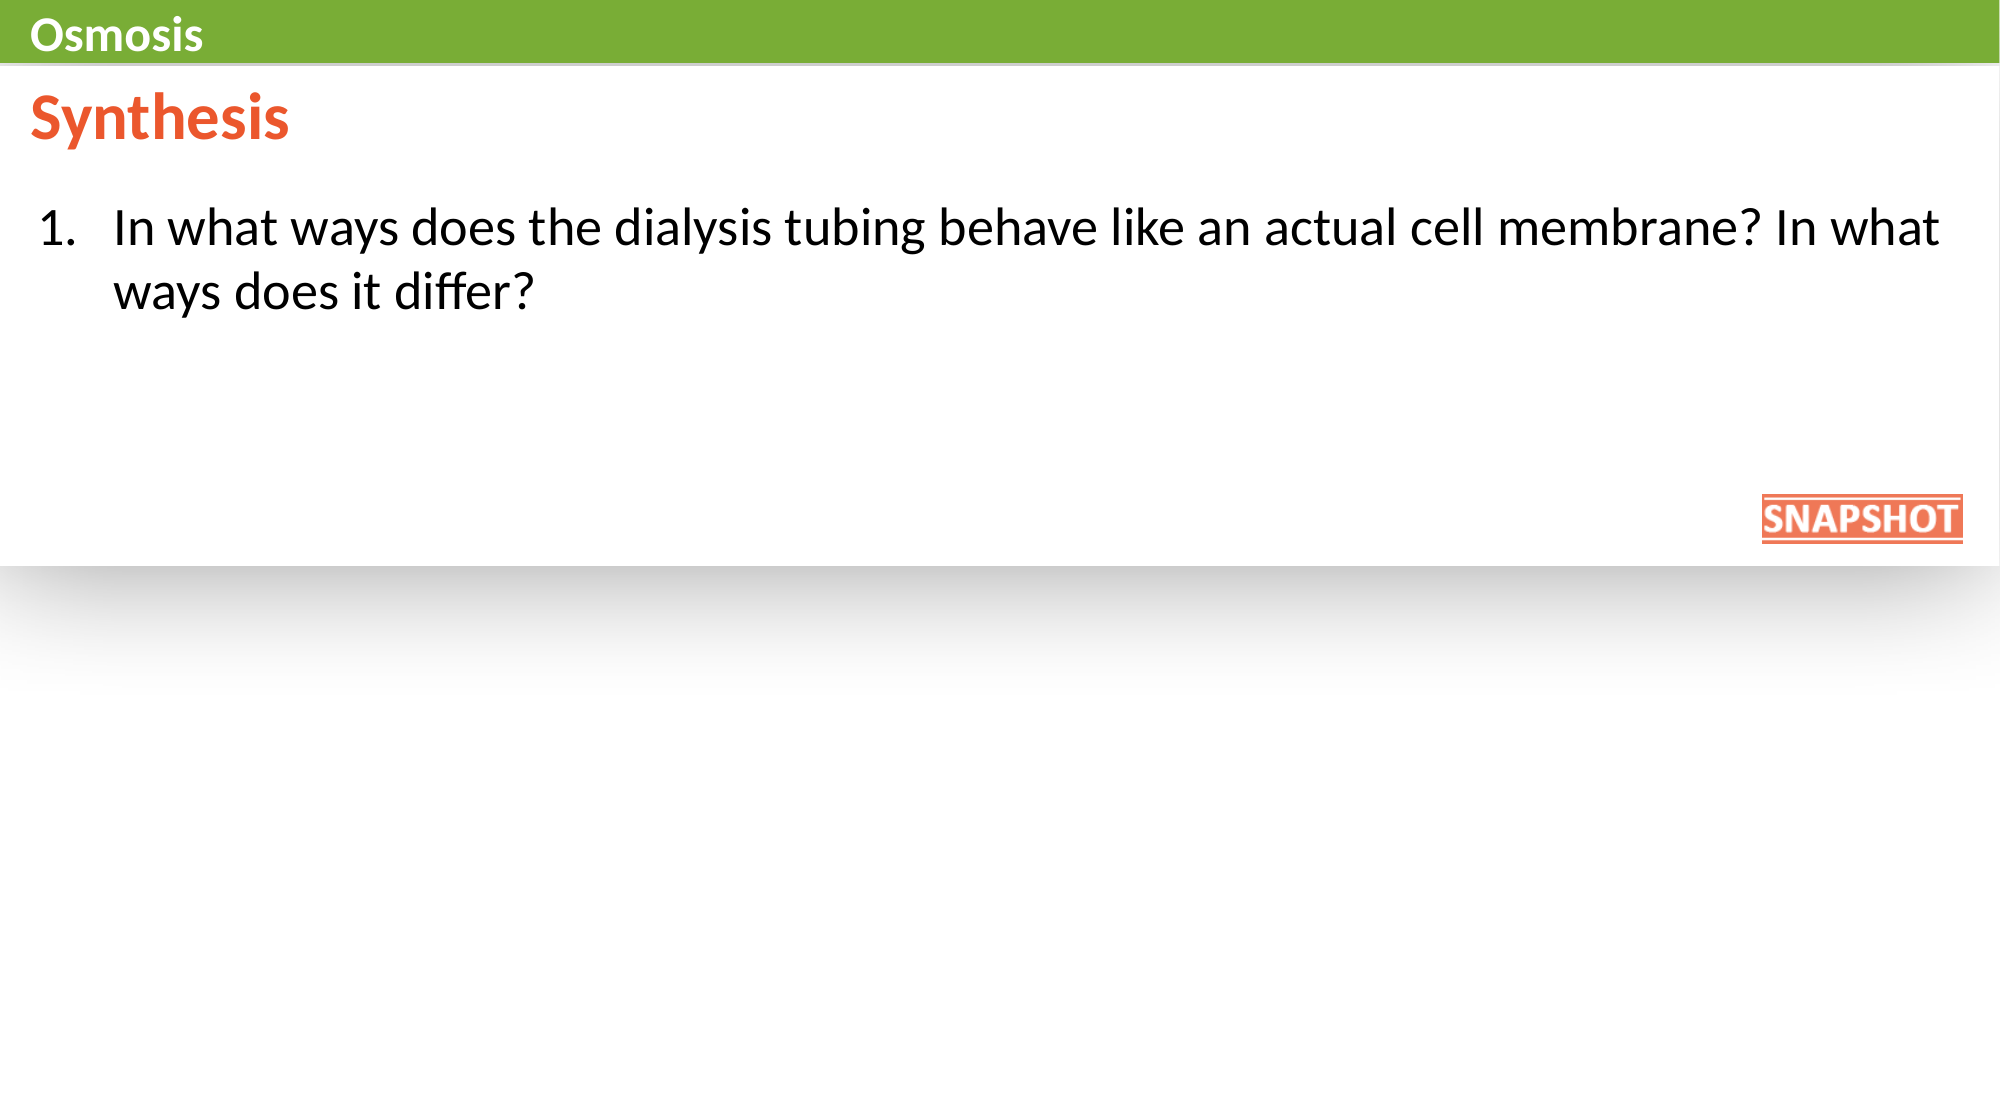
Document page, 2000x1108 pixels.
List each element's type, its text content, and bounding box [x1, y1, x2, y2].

text_box [0, 66, 2000, 566]
text_box Osmosis [0, 1, 2000, 62]
picture [1762, 494, 1963, 544]
text_box Synthesis [0, 73, 291, 154]
text_box In what ways does the dialysis tubing behave like an actual cell membrane? In what ways does it differ? [37, 190, 1987, 321]
